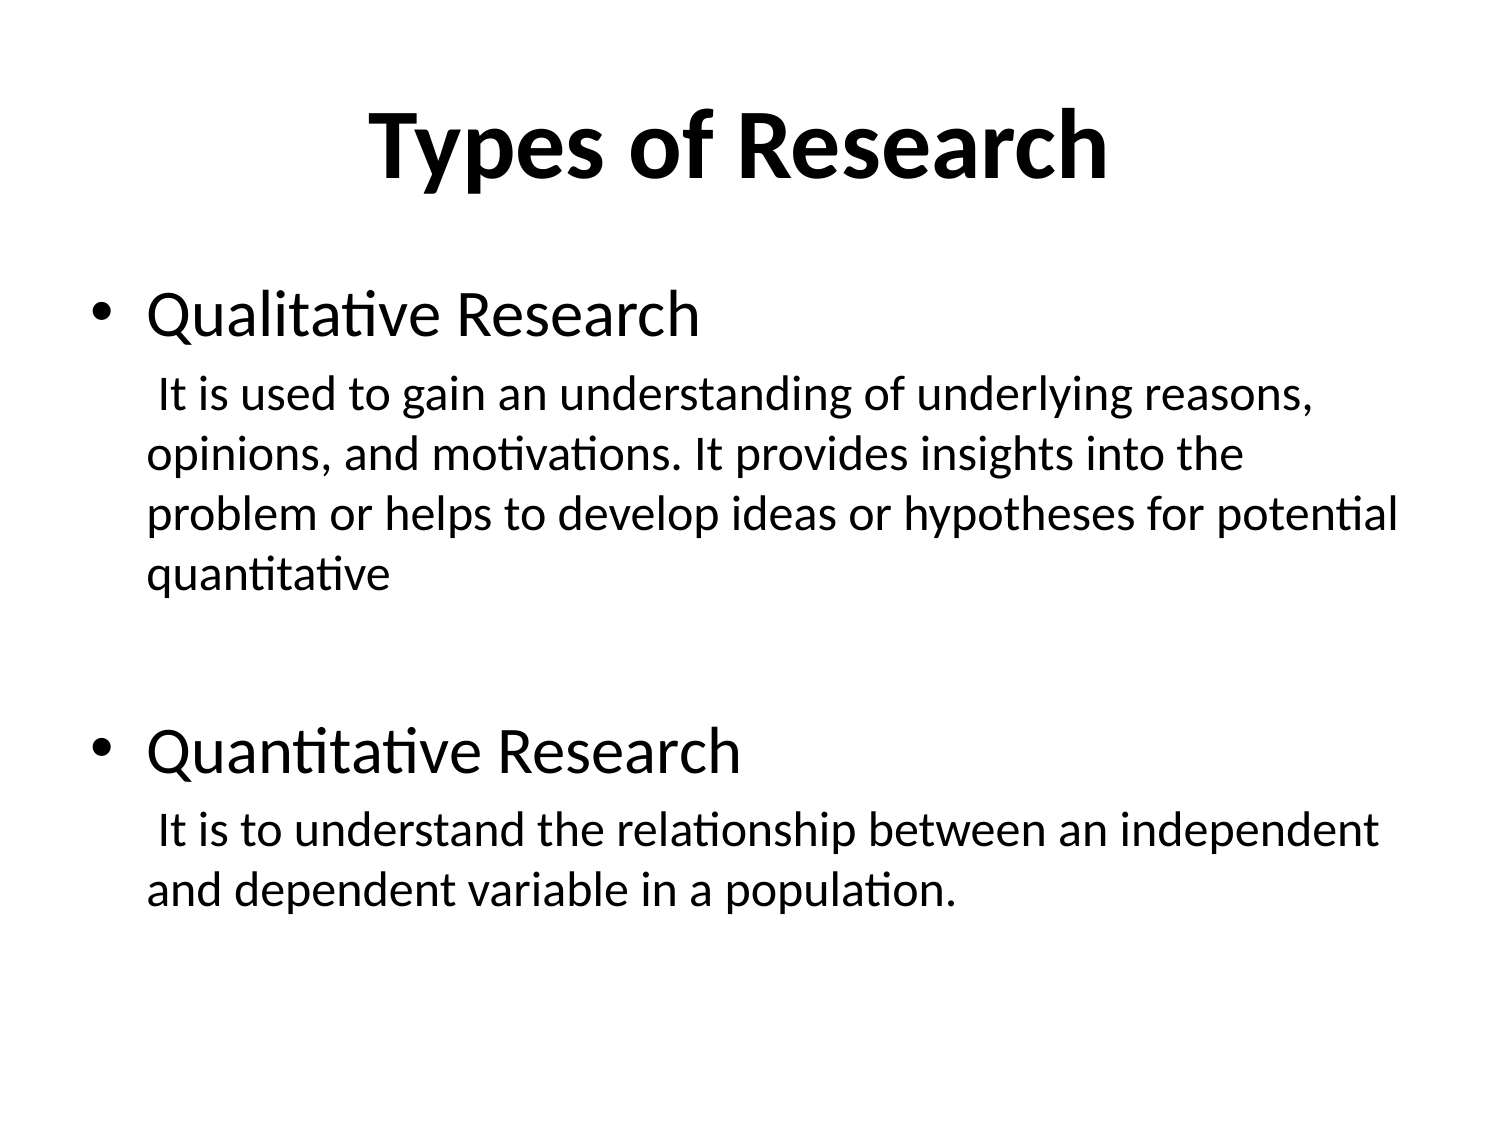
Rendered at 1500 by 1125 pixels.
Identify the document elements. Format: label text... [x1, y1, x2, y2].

list Qualitative Research It is used to gain an understanding of underlying reasons, opinions, and motivations. It provides insights into the problem or helps to develop ideas or hypotheses for potential quantitative Quantitative Research It is to understand the relationship between an independent and dependent variable in a population. [75, 262, 1425, 1005]
title Types of Research [75, 45, 1425, 233]
